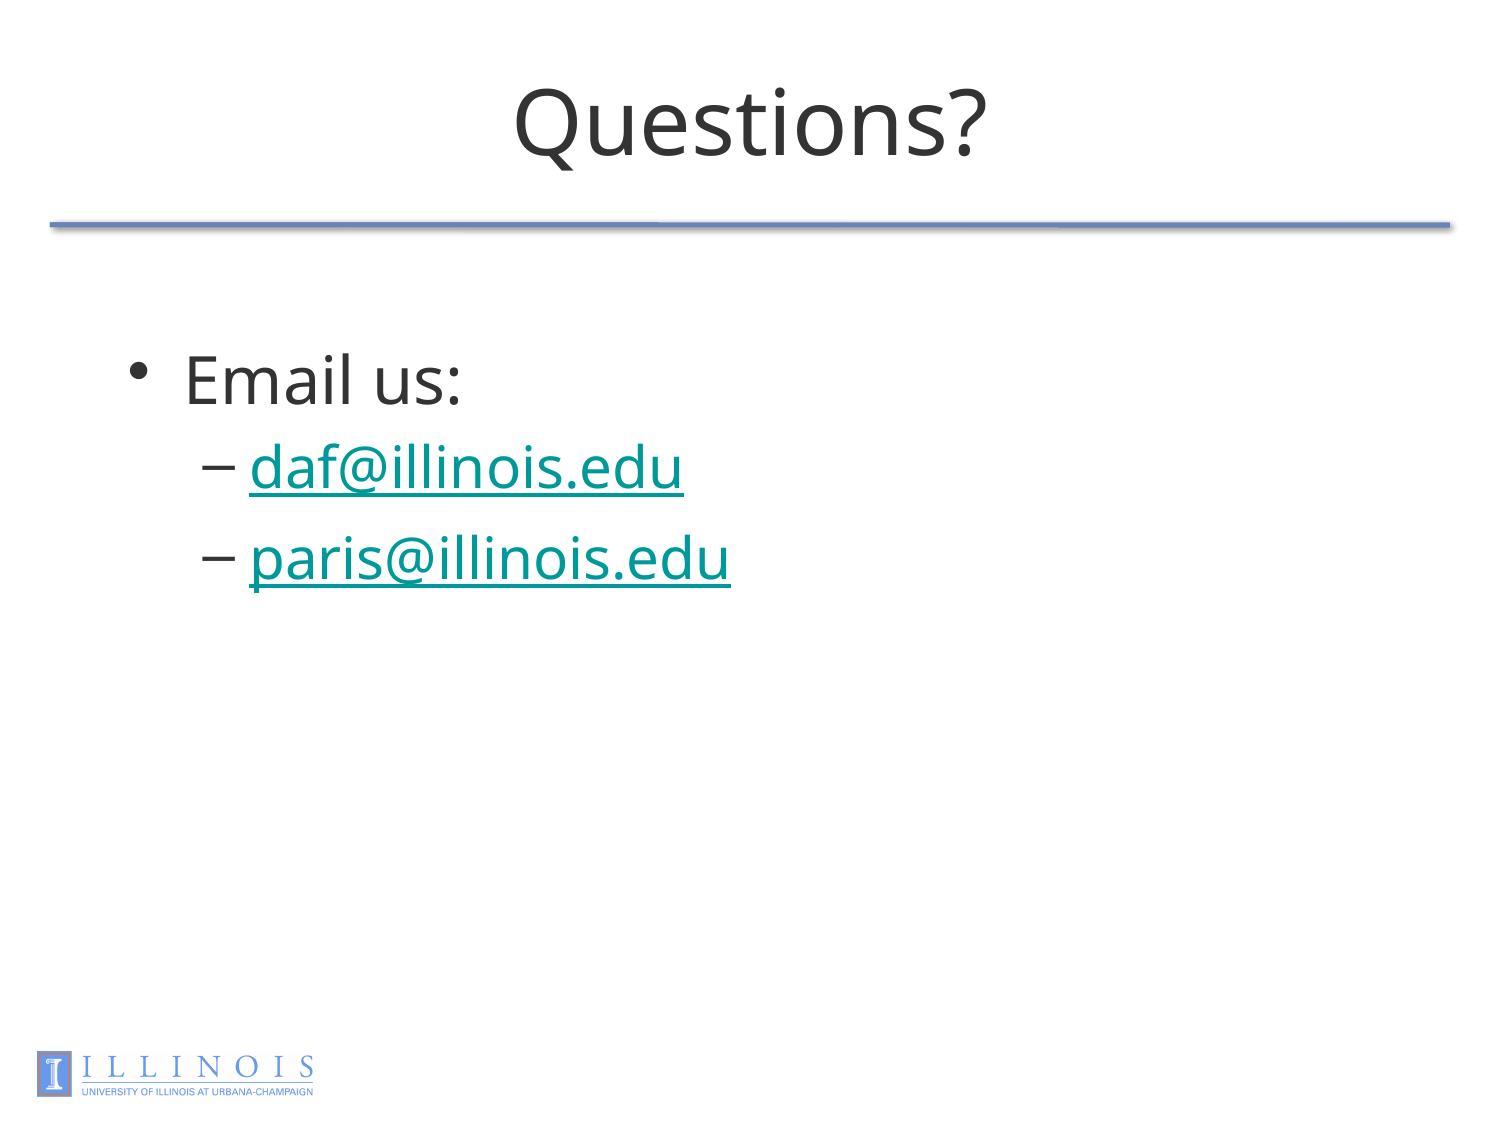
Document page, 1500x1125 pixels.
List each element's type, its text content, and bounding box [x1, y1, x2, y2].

list Email us: daf@illinois.edu paris@illinois.edu [112, 237, 1388, 963]
picture [37, 1051, 313, 1097]
title Questions? [112, 24, 1388, 213]
